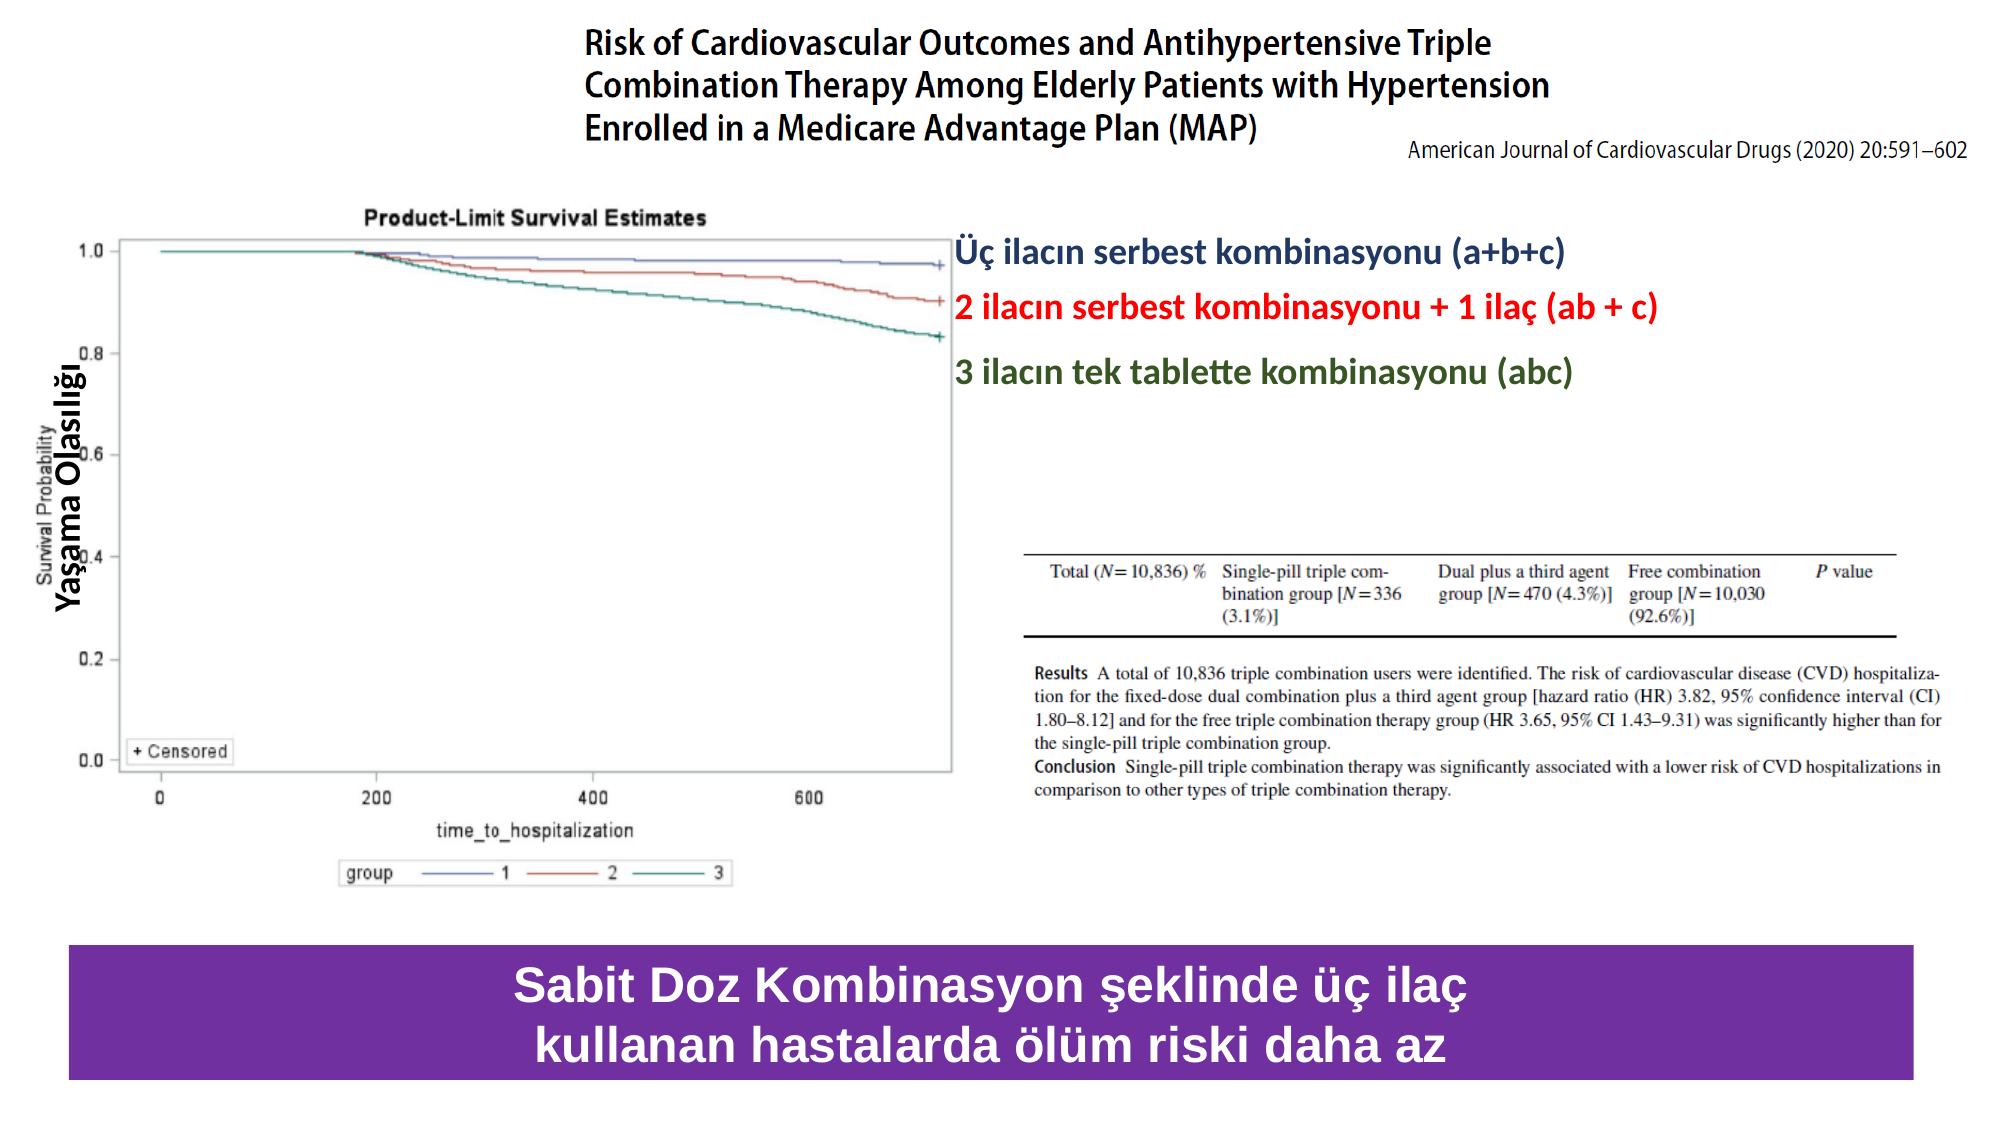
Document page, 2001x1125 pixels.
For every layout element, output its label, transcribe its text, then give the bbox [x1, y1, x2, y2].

picture [1023, 546, 1914, 641]
picture [1022, 662, 1966, 824]
text_box Sabit Doz Kombinasyon şeklinde üç ilaç kullanan hastalarda ölüm riski daha az [68, 945, 1914, 1080]
text_box 3 ilacın tek tablette kombinasyonu (abc) [1007, 339, 1684, 400]
text_box Üç ilacın serbest kombinasyonu (a+b+c) [1007, 219, 1684, 274]
text_box 2 ilacın serbest kombinasyonu + 1 ilaç (ab + c) [1007, 274, 1684, 335]
picture [34, 0, 1977, 908]
